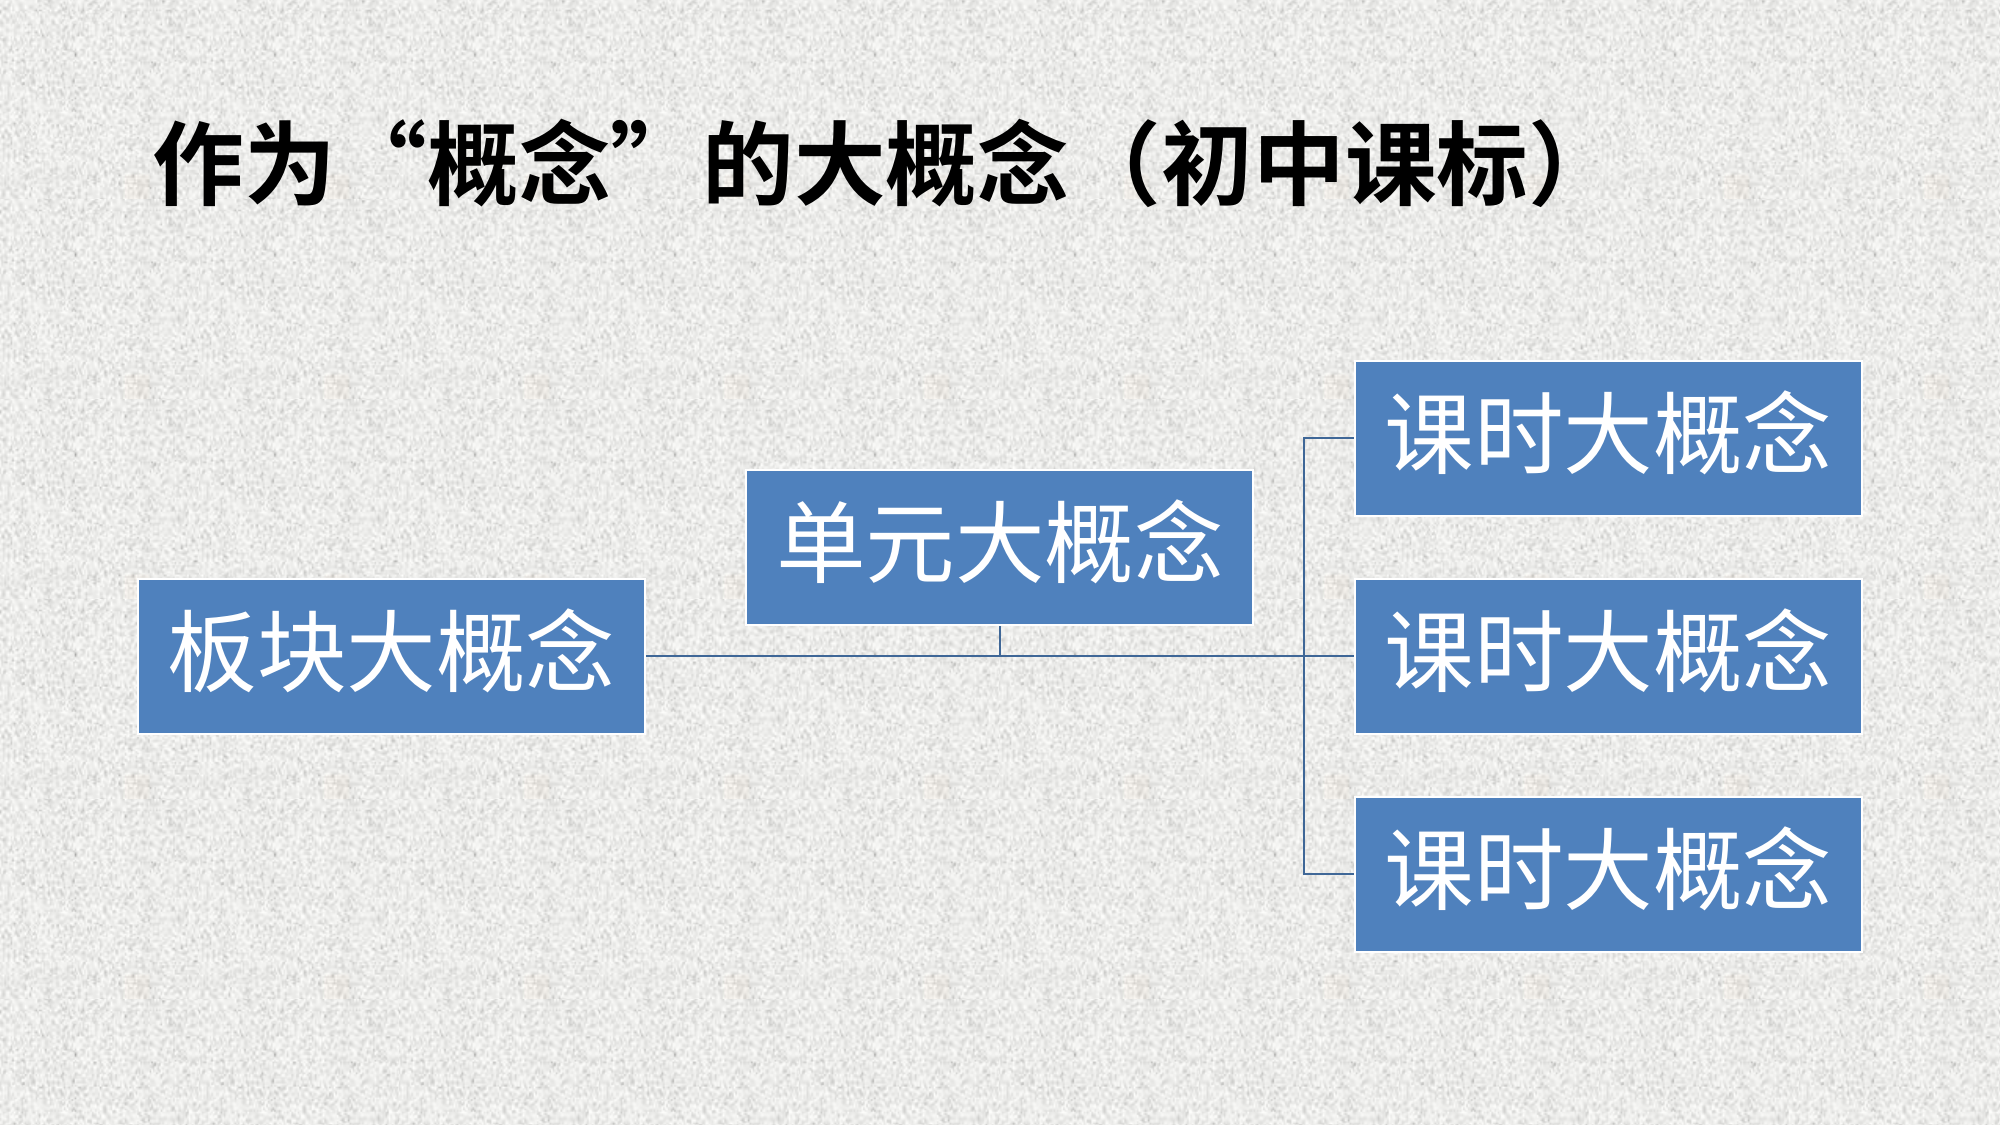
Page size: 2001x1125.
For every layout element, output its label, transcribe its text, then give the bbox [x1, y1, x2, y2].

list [137, 299, 1863, 1014]
picture [0, 0, 2000, 1125]
title 作为“概念”的大概念（初中课标） [137, 59, 1863, 278]
